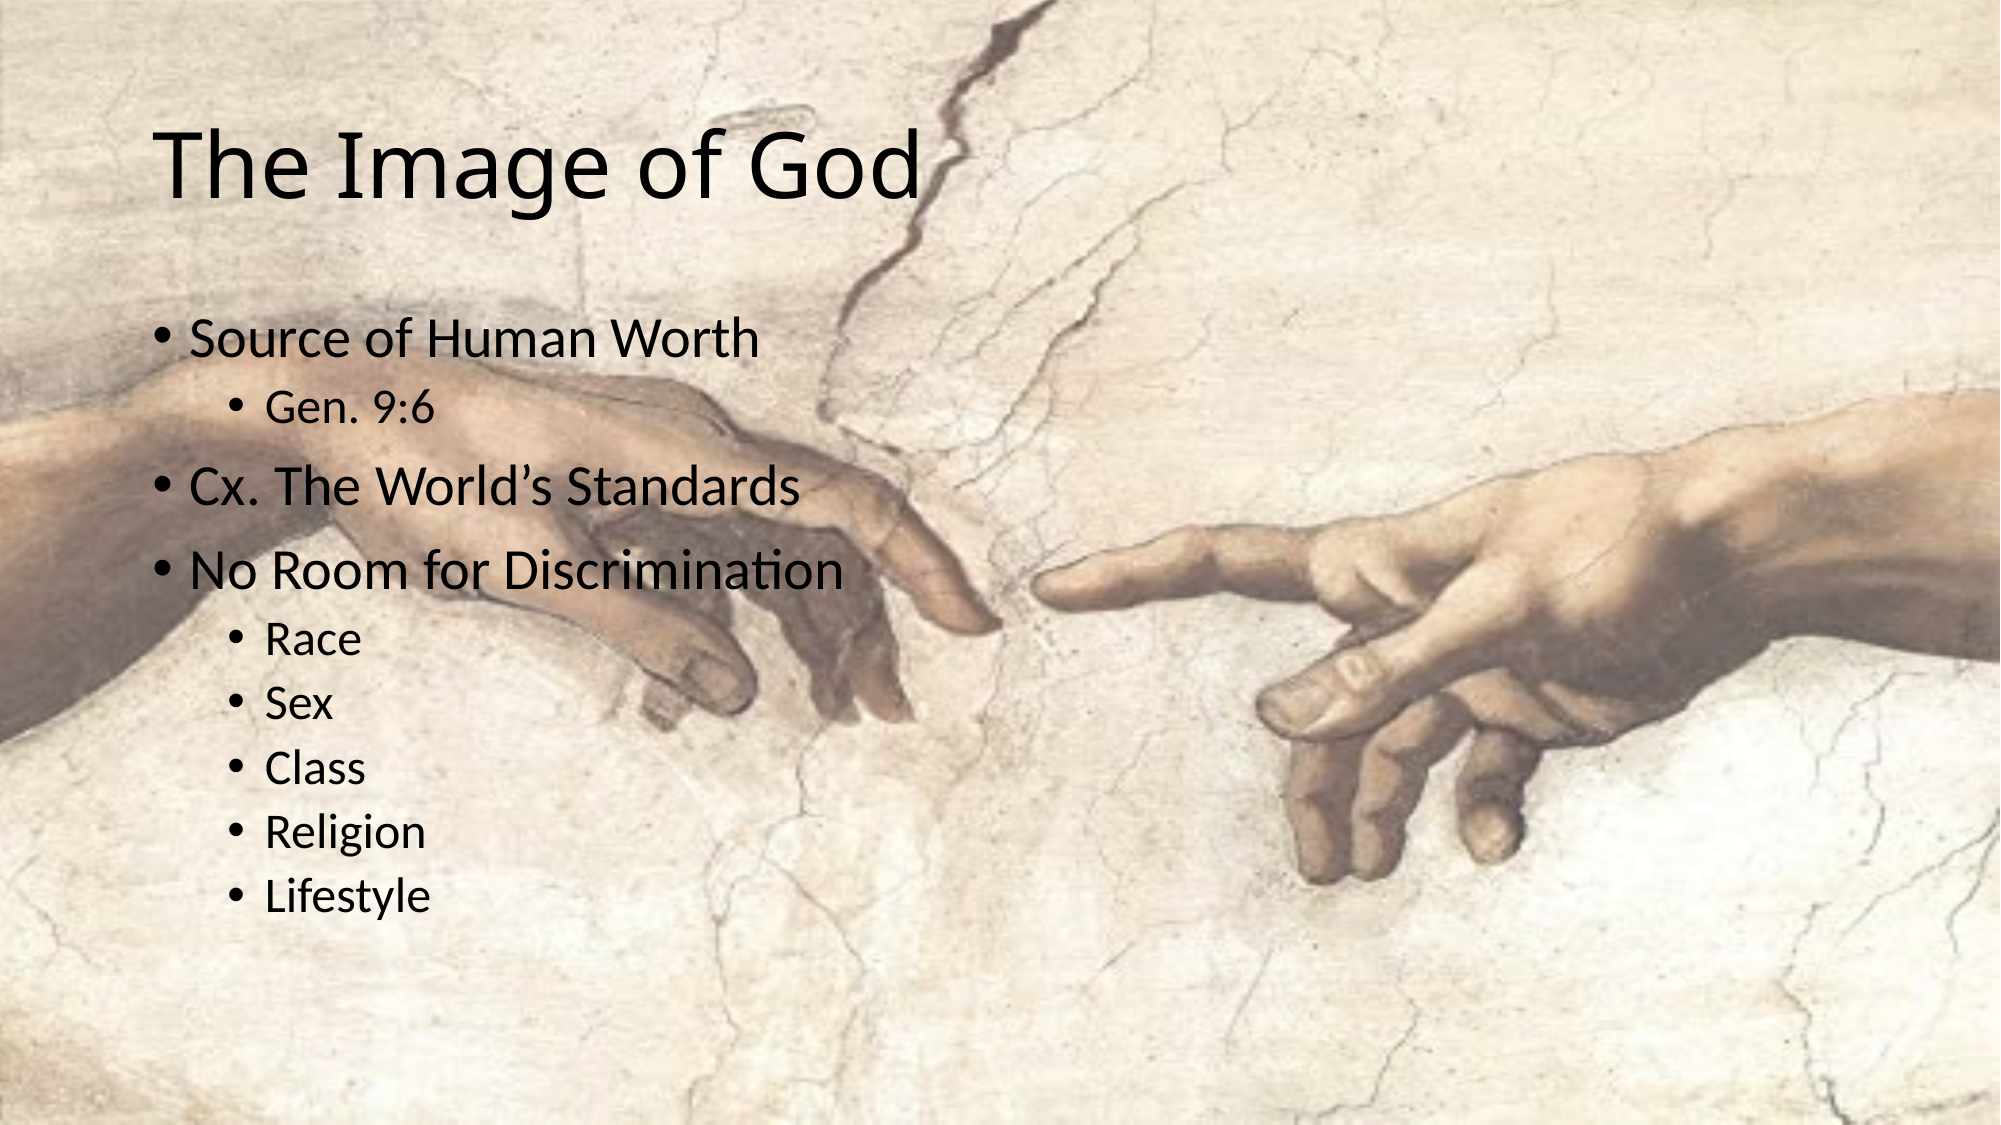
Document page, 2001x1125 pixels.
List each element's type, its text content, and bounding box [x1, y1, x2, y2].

list Source of Human Worth Gen. 9:6 Cx. The World’s Standards No Room for Discrimination Race Sex Class Religion Lifestyle [137, 299, 1863, 1014]
title The Image of God [137, 59, 1863, 278]
